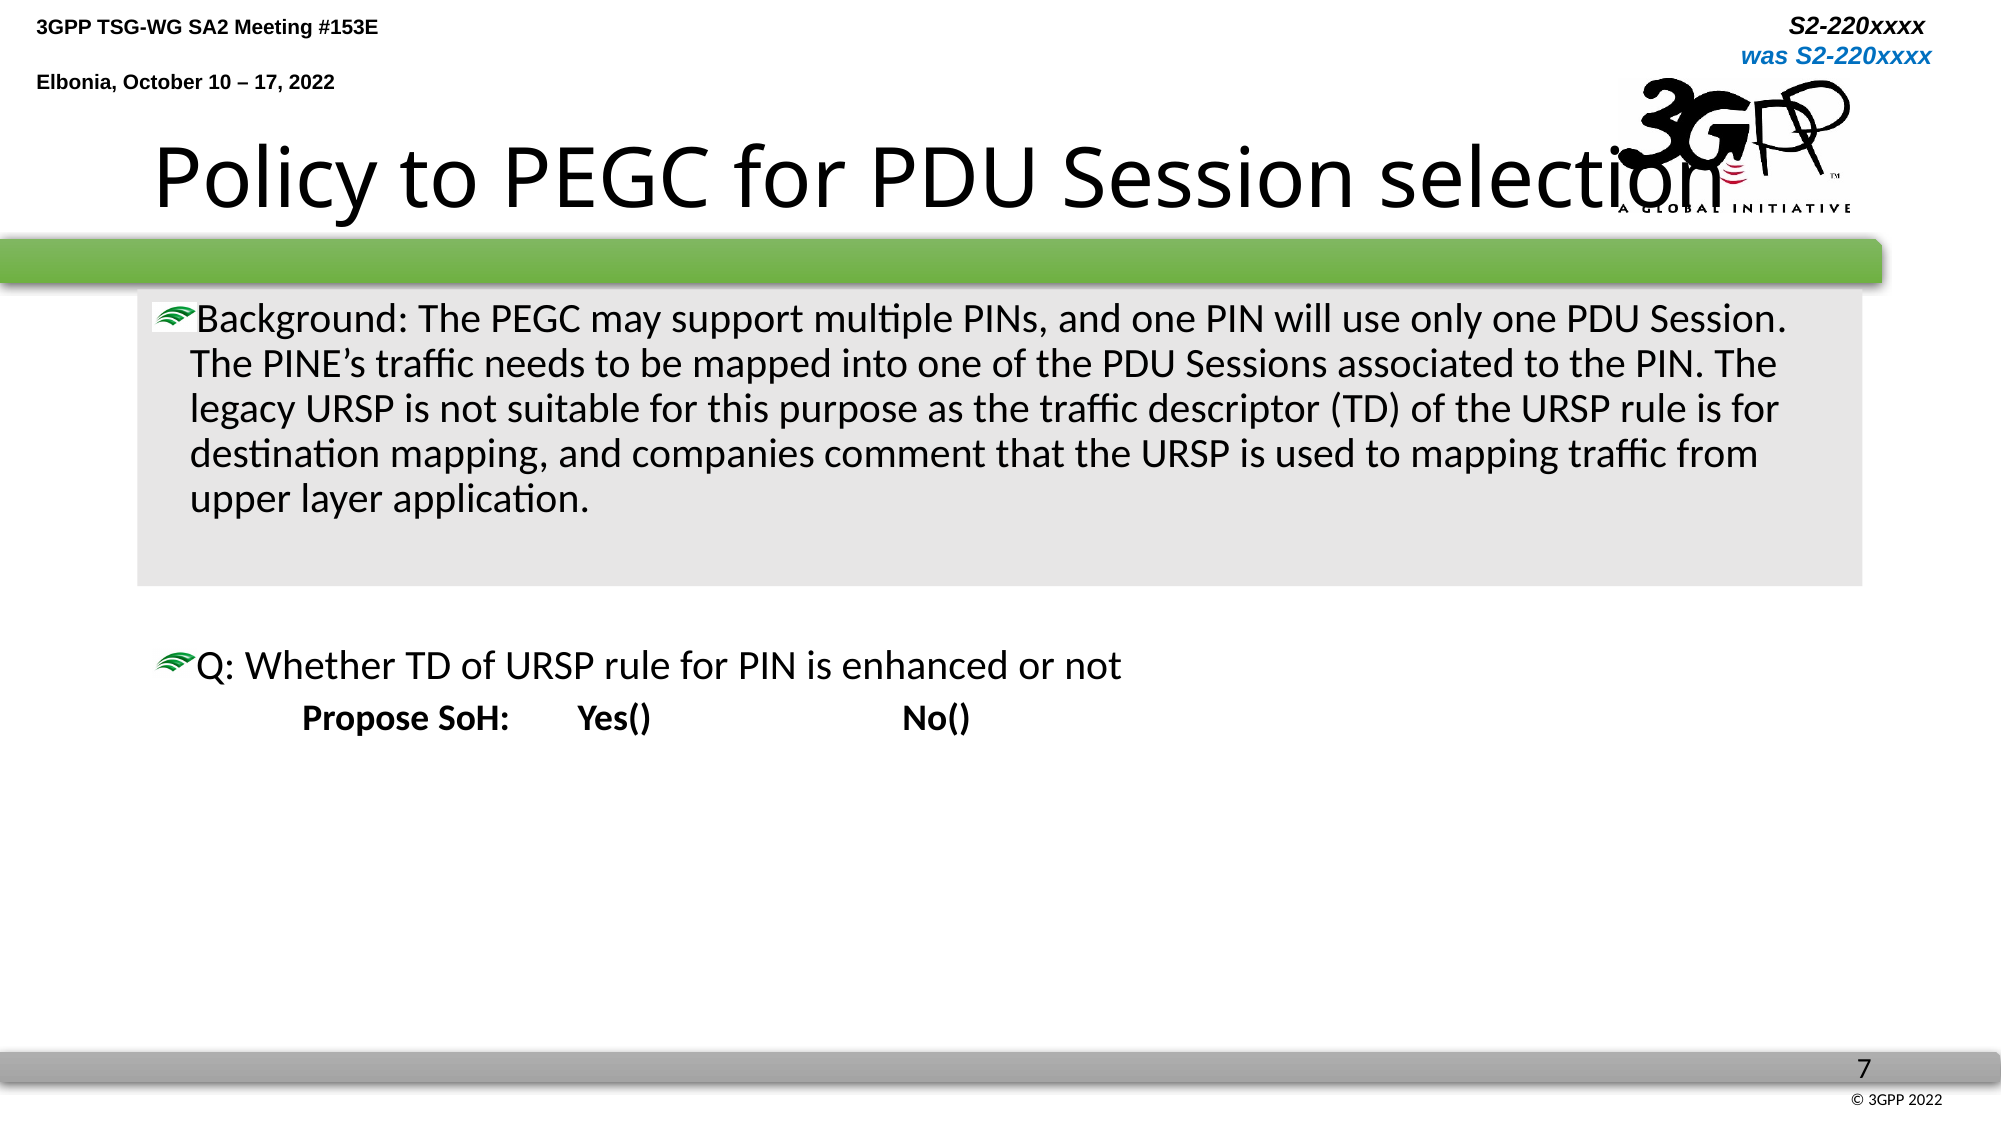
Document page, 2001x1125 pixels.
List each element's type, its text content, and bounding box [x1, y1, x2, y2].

picture [152, 648, 197, 678]
title Policy to PEGC for PDU Session selection [137, 71, 1863, 289]
picture [152, 302, 197, 332]
text_box Q: Whether TD of URSP rule for PIN is enhanced or not Propose SoH: Yes() No() [137, 635, 1863, 1022]
list Background: The PEGC may support multiple PINs, and one PIN will use only one PDU Session. The PINE’s traffic needs to be mapped into one of the PDU Sessions associated to the PIN. The legacy URSP is not suitable for this purpose as the traffic descriptor (TD) of the URSP rule is for destination mapping, and companies comment that the URSP is used to mapping traffic from upper layer application. [137, 289, 1863, 587]
